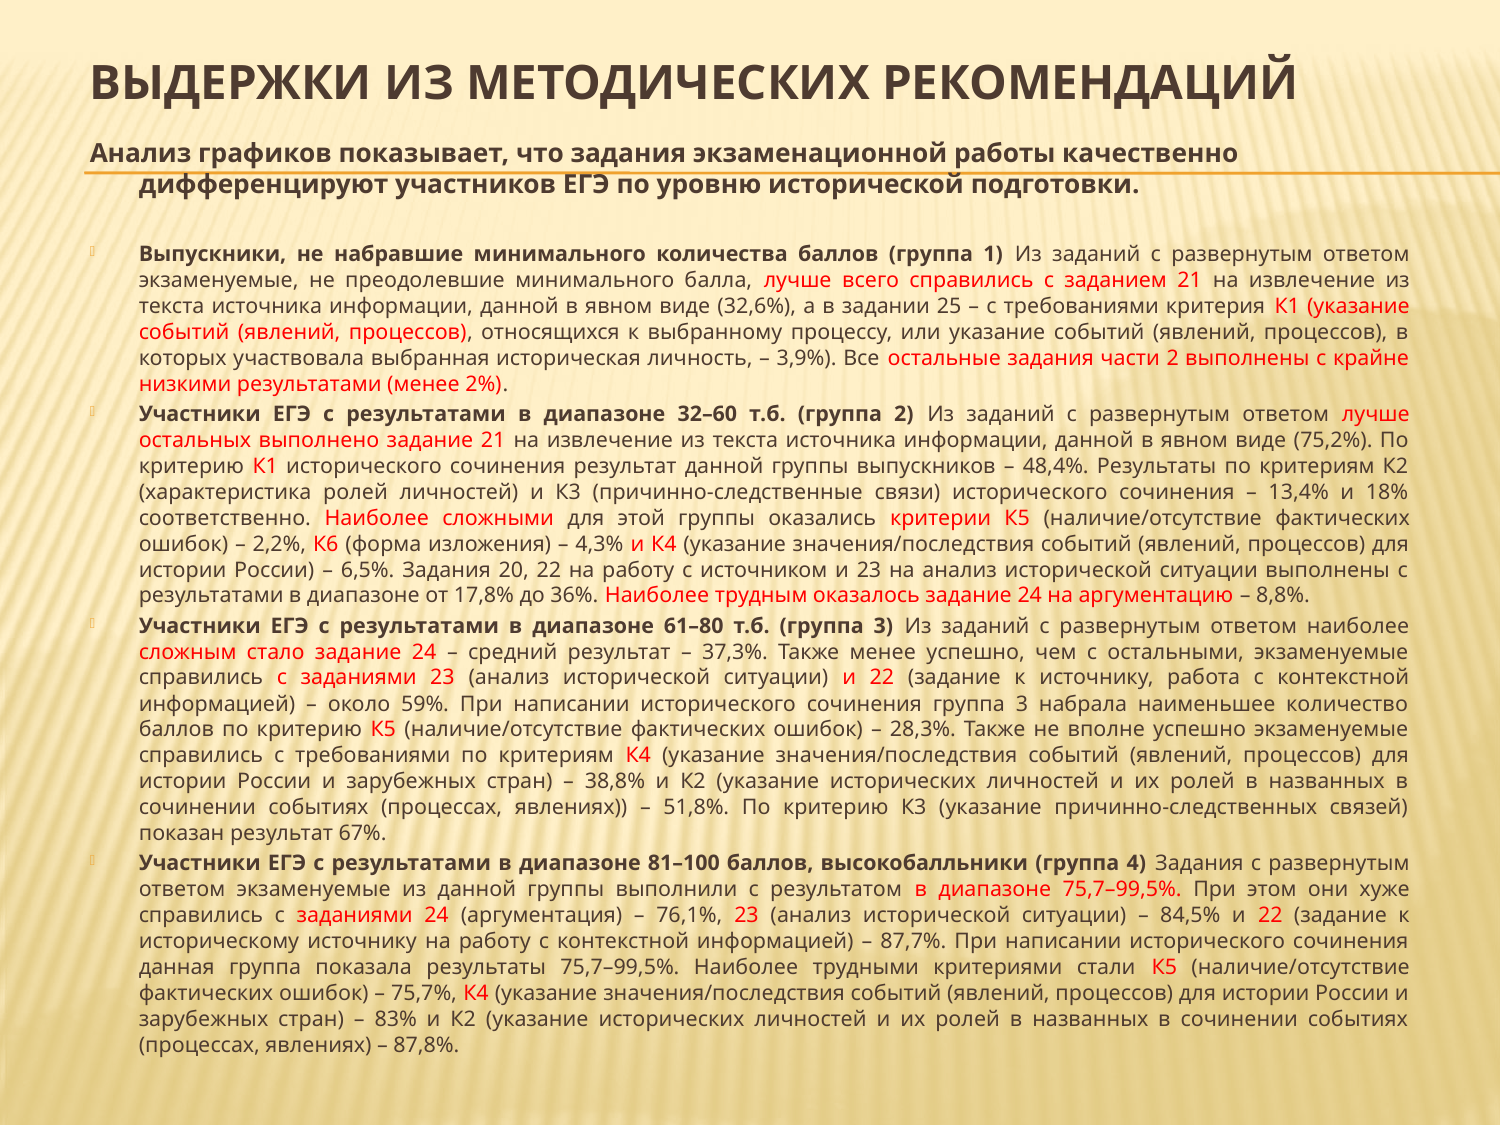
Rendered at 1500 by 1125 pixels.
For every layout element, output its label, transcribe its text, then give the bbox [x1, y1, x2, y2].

list Анализ графиков показывает, что задания экзаменационной работы качественно дифференцируют участников ЕГЭ по уровню исторической подготовки. Выпускники, не набравшие минимального количества баллов (группа 1) Из заданий с развернутым ответом экзаменуемые, не преодолевшие минимального балла, лучше всего справились с заданием 21 на извлечение из текста источника информации, данной в явном виде (32,6%), а в задании 25 – с требованиями критерия К1 (указание событий (явлений, процессов), относящихся к выбранному процессу, или указание событий (явлений, процессов), в которых участвовала выбранная историческая личность, – 3,9%). Все остальные задания части 2 выполнены с крайне низкими результатами (менее 2%). Участники ЕГЭ с результатами в диапазоне 32–60 т.б. (группа 2) Из заданий с развернутым ответом лучше остальных выполнено задание 21 на извлечение из текста источника информации, данной в явном виде (75,2%). По критерию К1 исторического сочинения результат данной группы выпускников – 48,4%. Результаты по критериям К2 (характеристика ролей личностей) и К3 (причинно-следственные связи) исторического сочинения – 13,4% и 18% соответственно. Наиболее сложными для этой группы оказались критерии К5 (наличие/отсутствие фактических ошибок) – 2,2%, К6 (форма изложения) – 4,3% и К4 (указание значения/последствия событий (явлений, процессов) для истории России) – 6,5%. Задания 20, 22 на работу с источником и 23 на анализ исторической ситуации выполнены с результатами в диапазоне от 17,8% до 36%. Наиболее трудным оказалось задание 24 на аргументацию – 8,8%. Участники ЕГЭ с результатами в диапазоне 61–80 т.б. (группа 3) Из заданий с развернутым ответом наиболее сложным стало задание 24 – средний результат – 37,3%. Также менее успешно, чем с остальными, экзаменуемые справились с заданиями 23 (анализ исторической ситуации) и 22 (задание к источнику, работа с контекстной информацией) – около 59%. При написании исторического сочинения группа 3 набрала наименьшее количество баллов по критерию К5 (наличие/отсутствие фактических ошибок) – 28,3%. Также не вполне успешно экзаменуемые справились с требованиями по критериям К4 (указание значения/последствия событий (явлений, процессов) для истории России и зарубежных стран) – 38,8% и К2 (указание исторических личностей и их ролей в названных в сочинении событиях (процессах, явлениях)) – 51,8%. По критерию К3 (указание причинно-следственных связей) показан результат 67%. Участники ЕГЭ с результатами в диапазоне 81–100 баллов, высокобалльники (группа 4) Задания с развернутым ответом экзаменуемые из данной группы выполнили с результатом в диапазоне 75,7–99,5%. При этом они хуже справились с заданиями 24 (аргументация) – 76,1%, 23 (анализ исторической ситуации) – 84,5% и 22 (задание к историческому источнику на работу с контекстной информацией) – 87,7%. При написании исторического сочинения данная группа показала результаты 75,7–99,5%. Наиболее трудными критериями стали К5 (наличие/отсутствие фактических ошибок) – 75,7%, К4 (указание значения/последствия событий (явлений, процессов) для истории России и зарубежных стран) – 83% и К2 (указание исторических личностей и их ролей в названных в сочинении событиях (процессах, явлениях) – 87,8%. [75, 128, 1425, 1102]
title Выдержки из методических рекомендаций [75, 45, 1425, 118]
